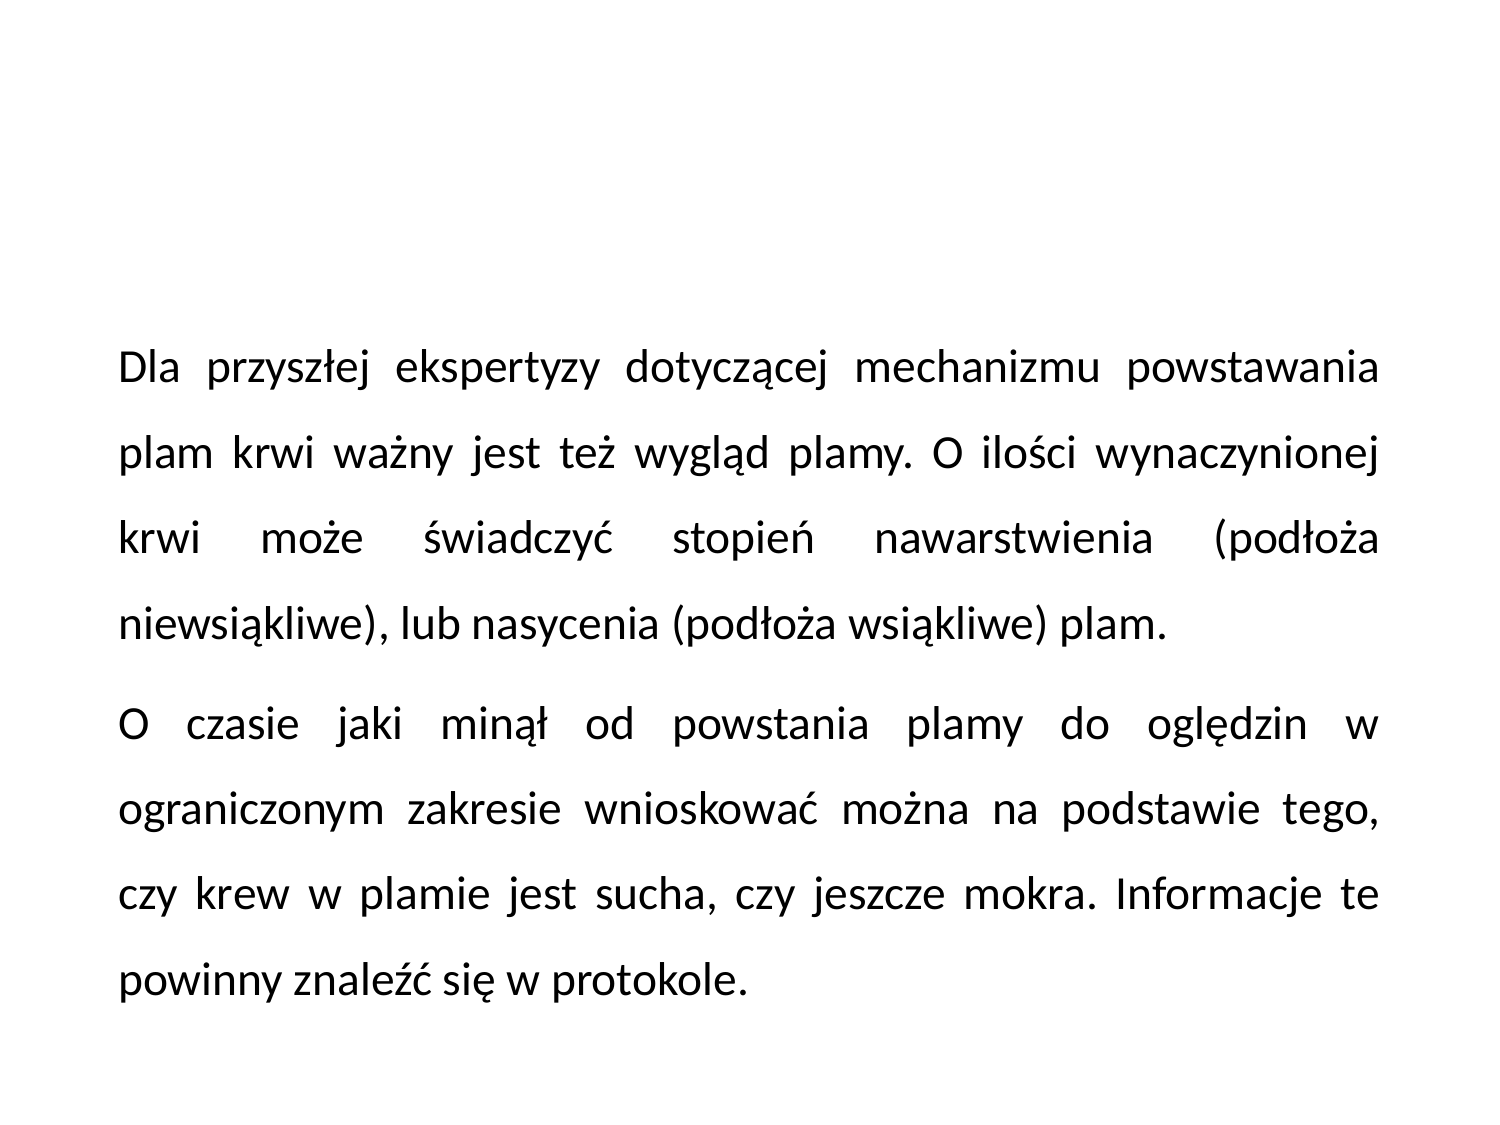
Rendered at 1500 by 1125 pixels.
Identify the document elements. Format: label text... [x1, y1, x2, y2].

list Dla przyszłej ekspertyzy dotyczącej mechanizmu powstawania plam krwi ważny jest też wygląd plamy. O ilości wynaczynionej krwi może świadczyć stopień nawarstwienia (podłoża niewsiąkliwe), lub nasycenia (podłoża wsiąkliwe) plam. O czasie jaki minął od powstania plamy do oględzin w ograniczonym zakresie wnioskować można na podstawie tego, czy krew w plamie jest sucha, czy jeszcze mokra. Informacje te powinny znaleźć się w protokole. [103, 299, 1397, 1014]
